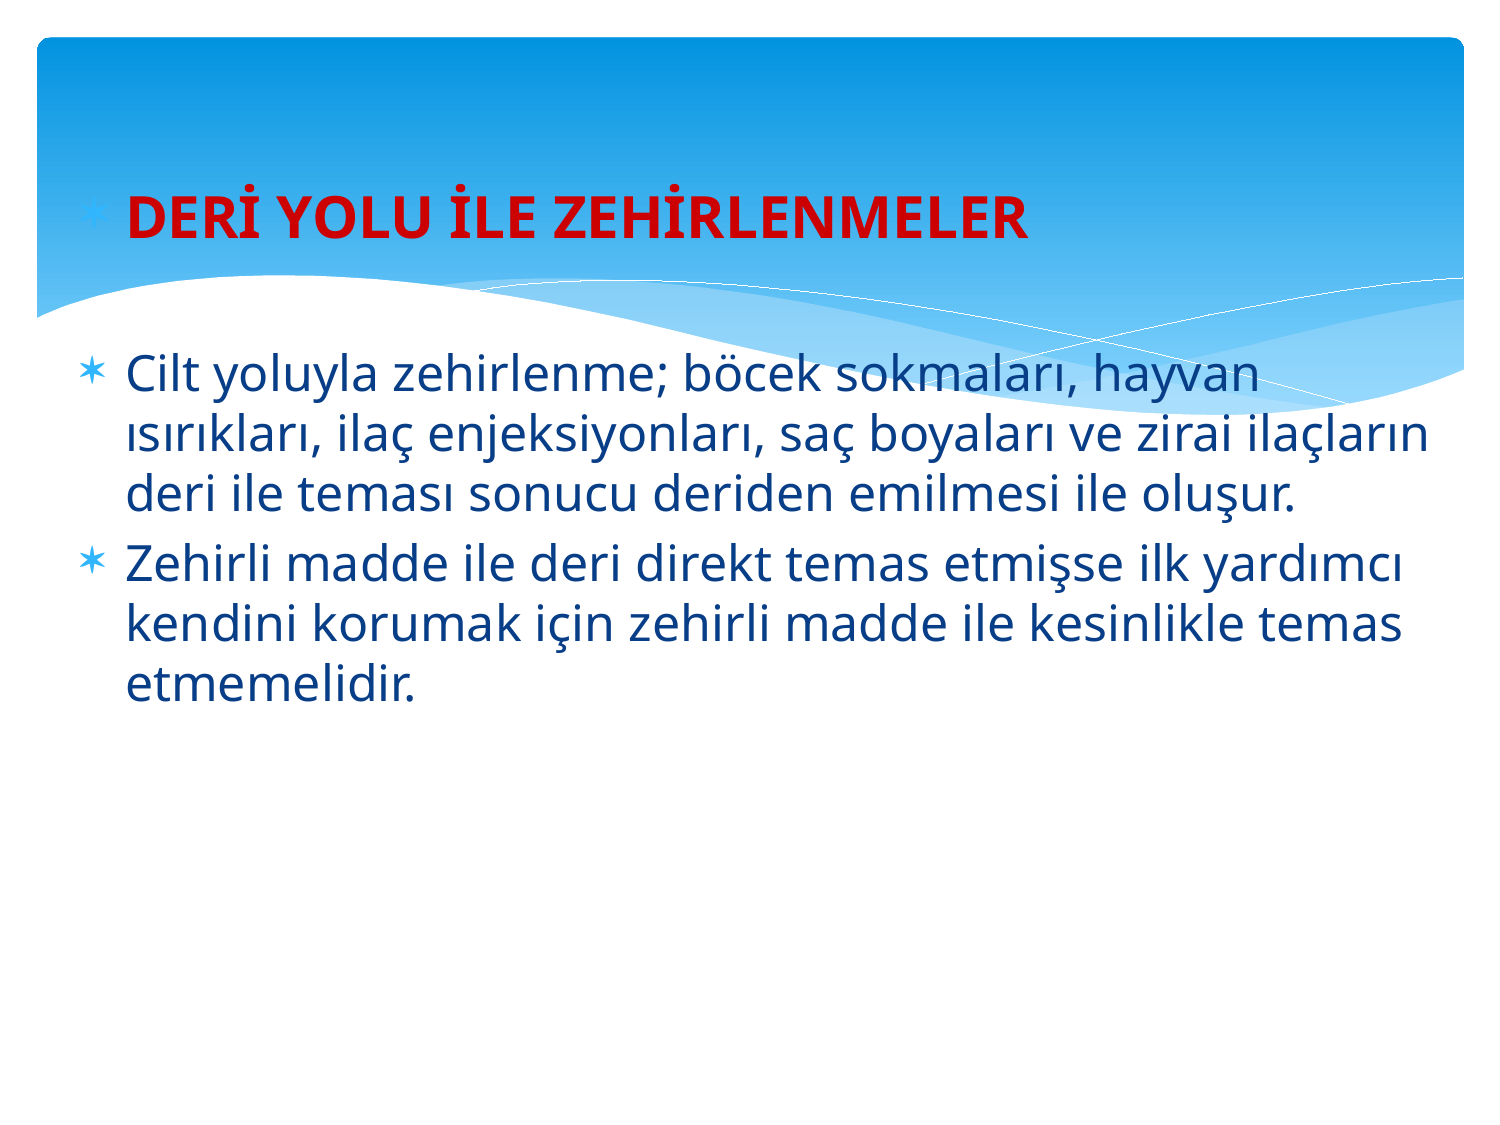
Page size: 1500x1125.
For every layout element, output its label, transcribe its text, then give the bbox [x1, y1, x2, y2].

list DERİ YOLU İLE ZEHİRLENMELER Cilt yoluyla zehirlenme; böcek sokmaları, hayvan ısırıkları, ilaç enjeksiyonları, saç boyaları ve zirai ilaçların deri ile teması sonucu deriden emilmesi ile oluşur. Zehirli madde ile deri direkt temas etmişse ilk yardımcı kendini korumak için zehirli madde ile kesinlikle temas etmemelidir. [64, 172, 1459, 1047]
